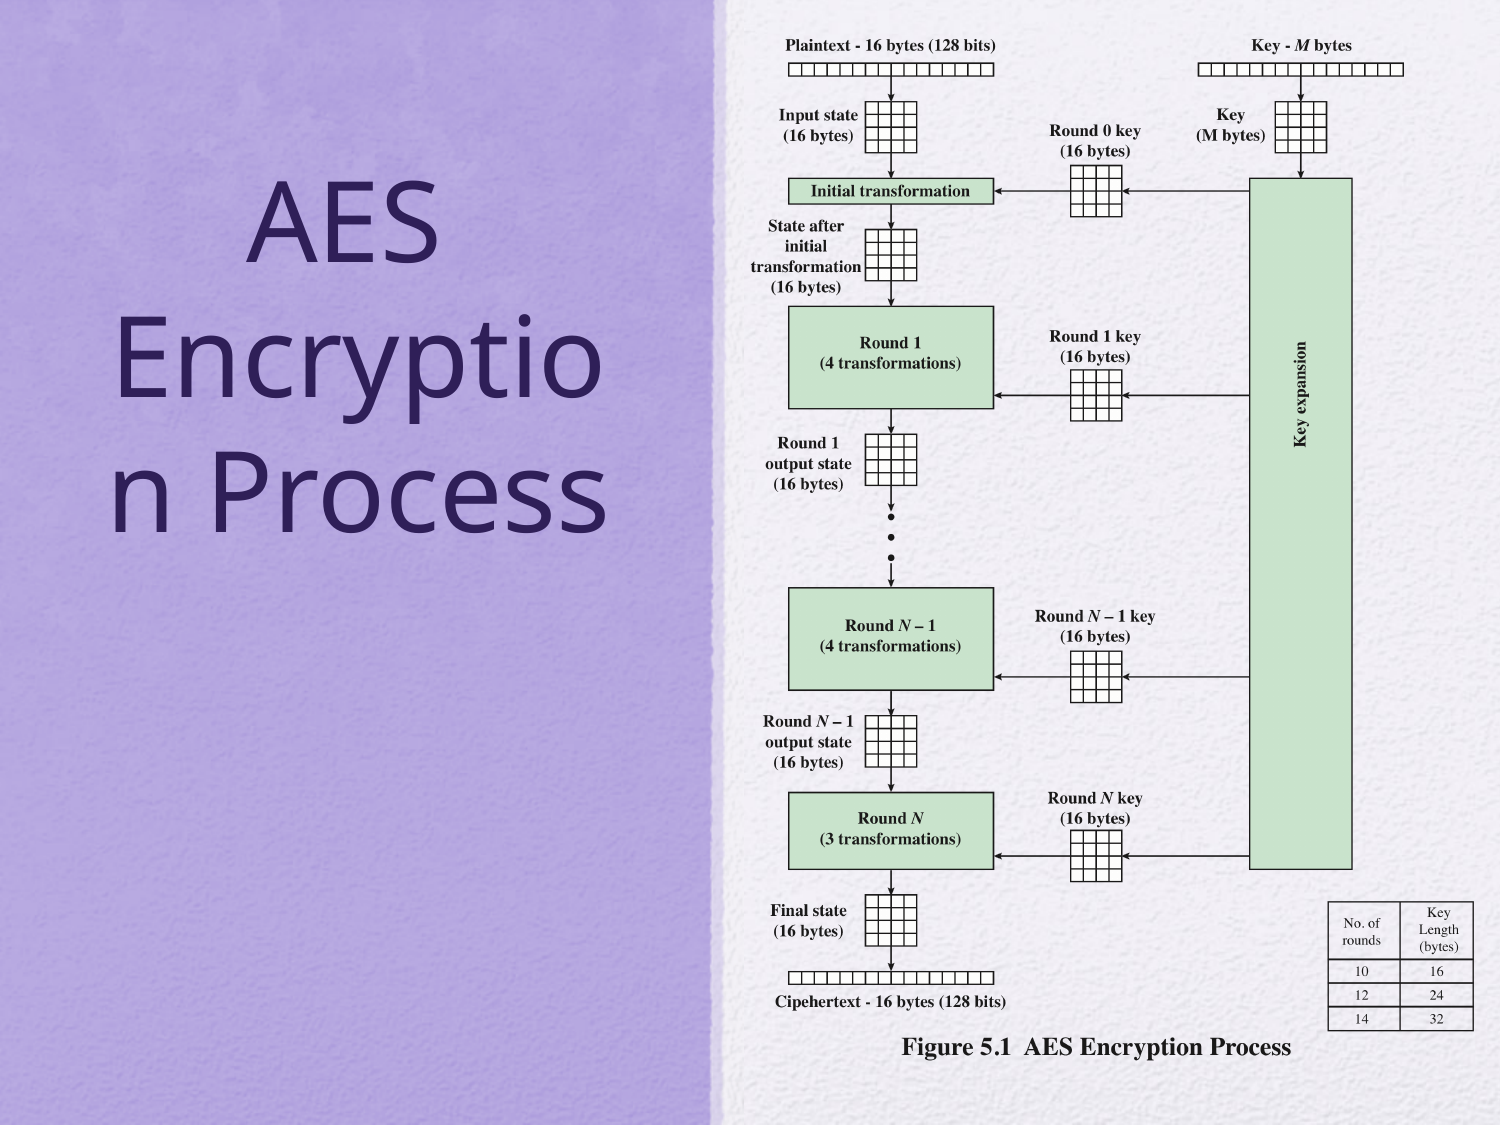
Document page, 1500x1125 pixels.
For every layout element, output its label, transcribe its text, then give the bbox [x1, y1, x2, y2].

picture [658, 0, 1500, 1125]
title AES Encryption Process [62, 99, 653, 563]
